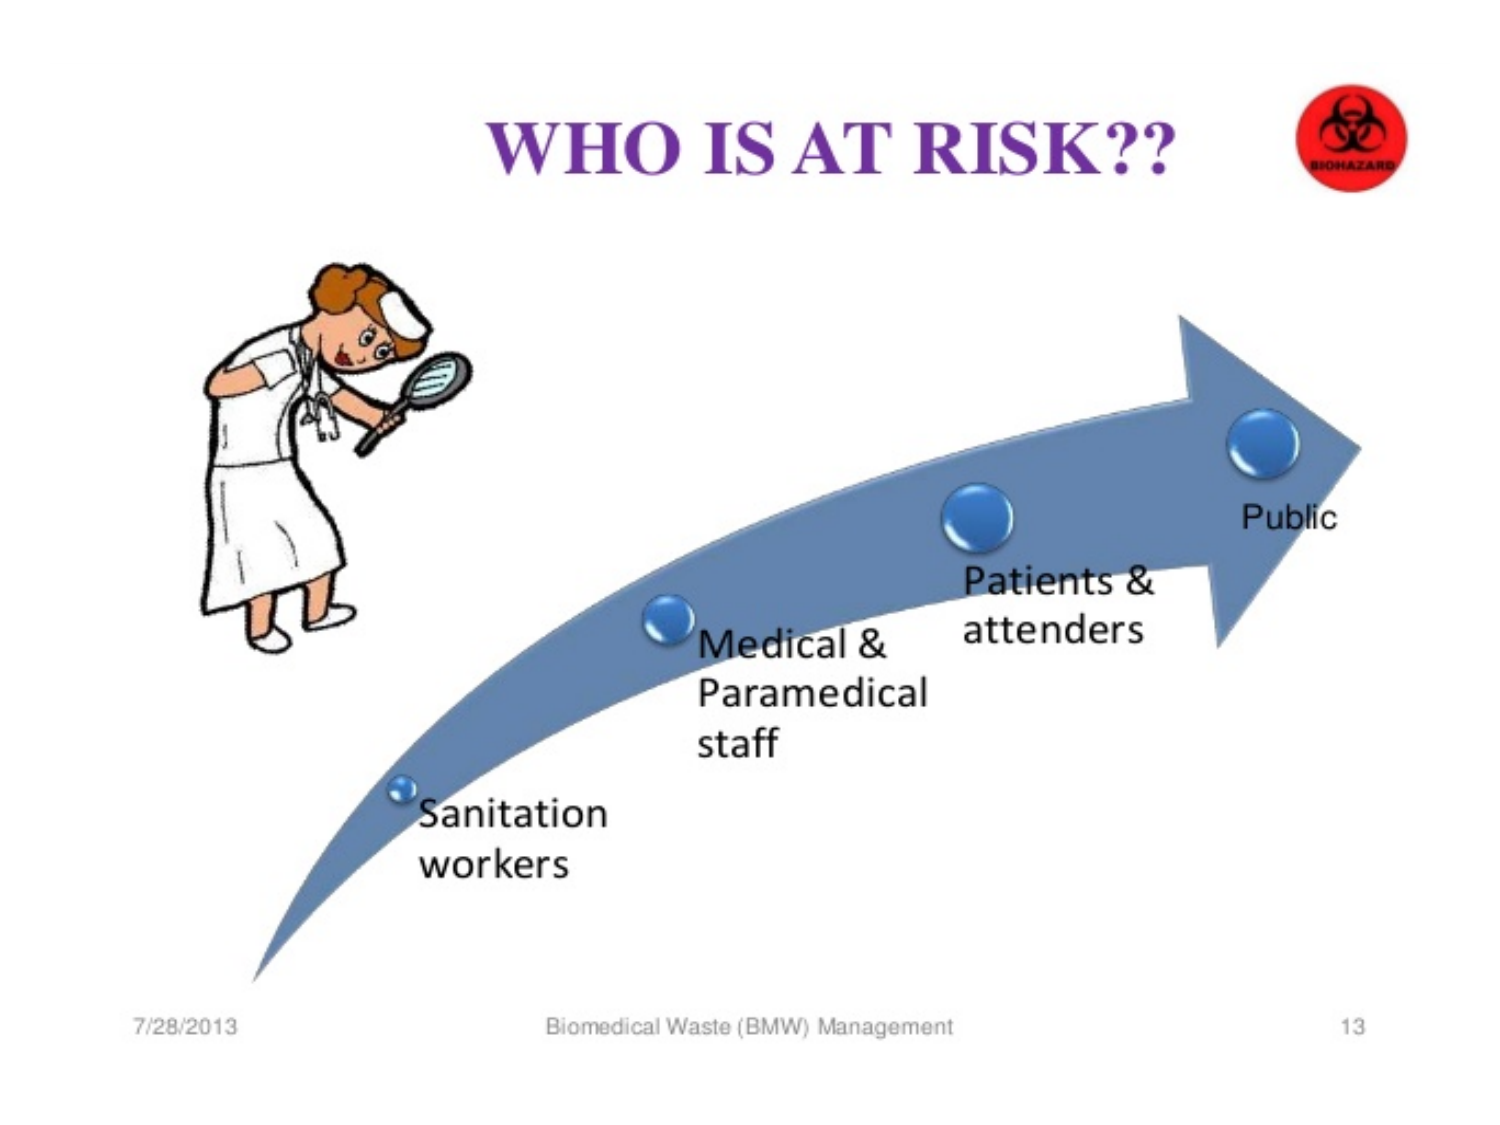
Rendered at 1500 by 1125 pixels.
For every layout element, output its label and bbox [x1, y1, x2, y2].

picture [49, 62, 1451, 1076]
